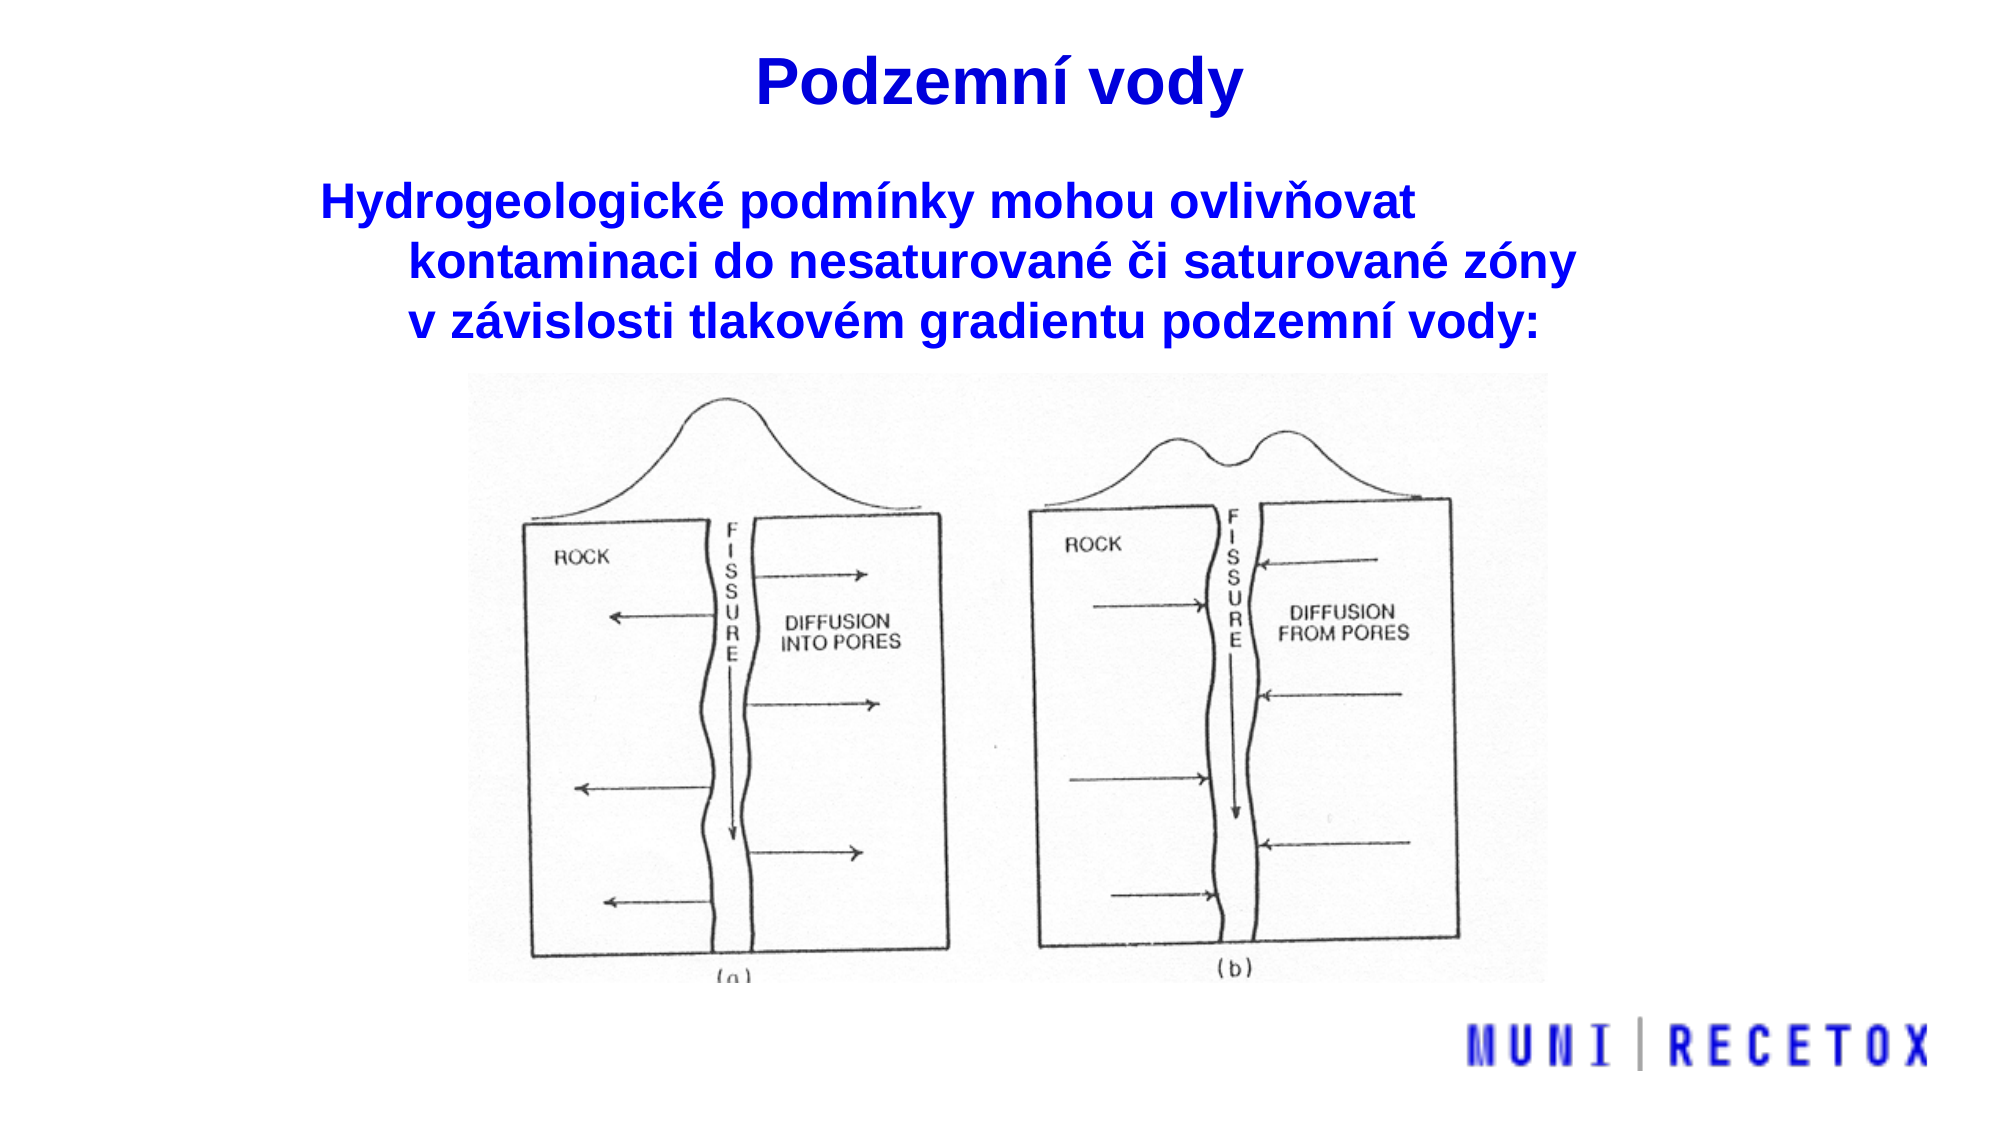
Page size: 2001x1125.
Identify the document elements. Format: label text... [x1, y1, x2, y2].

picture [468, 373, 1549, 984]
text_box Podzemní vody [550, 30, 1449, 126]
text_box Hydrogeologické podmínky mohou ovlivňovat kontaminaci do nesaturované či saturované zóny v závislosti tlakovém gradientu podzemní vody: [291, 160, 1666, 356]
